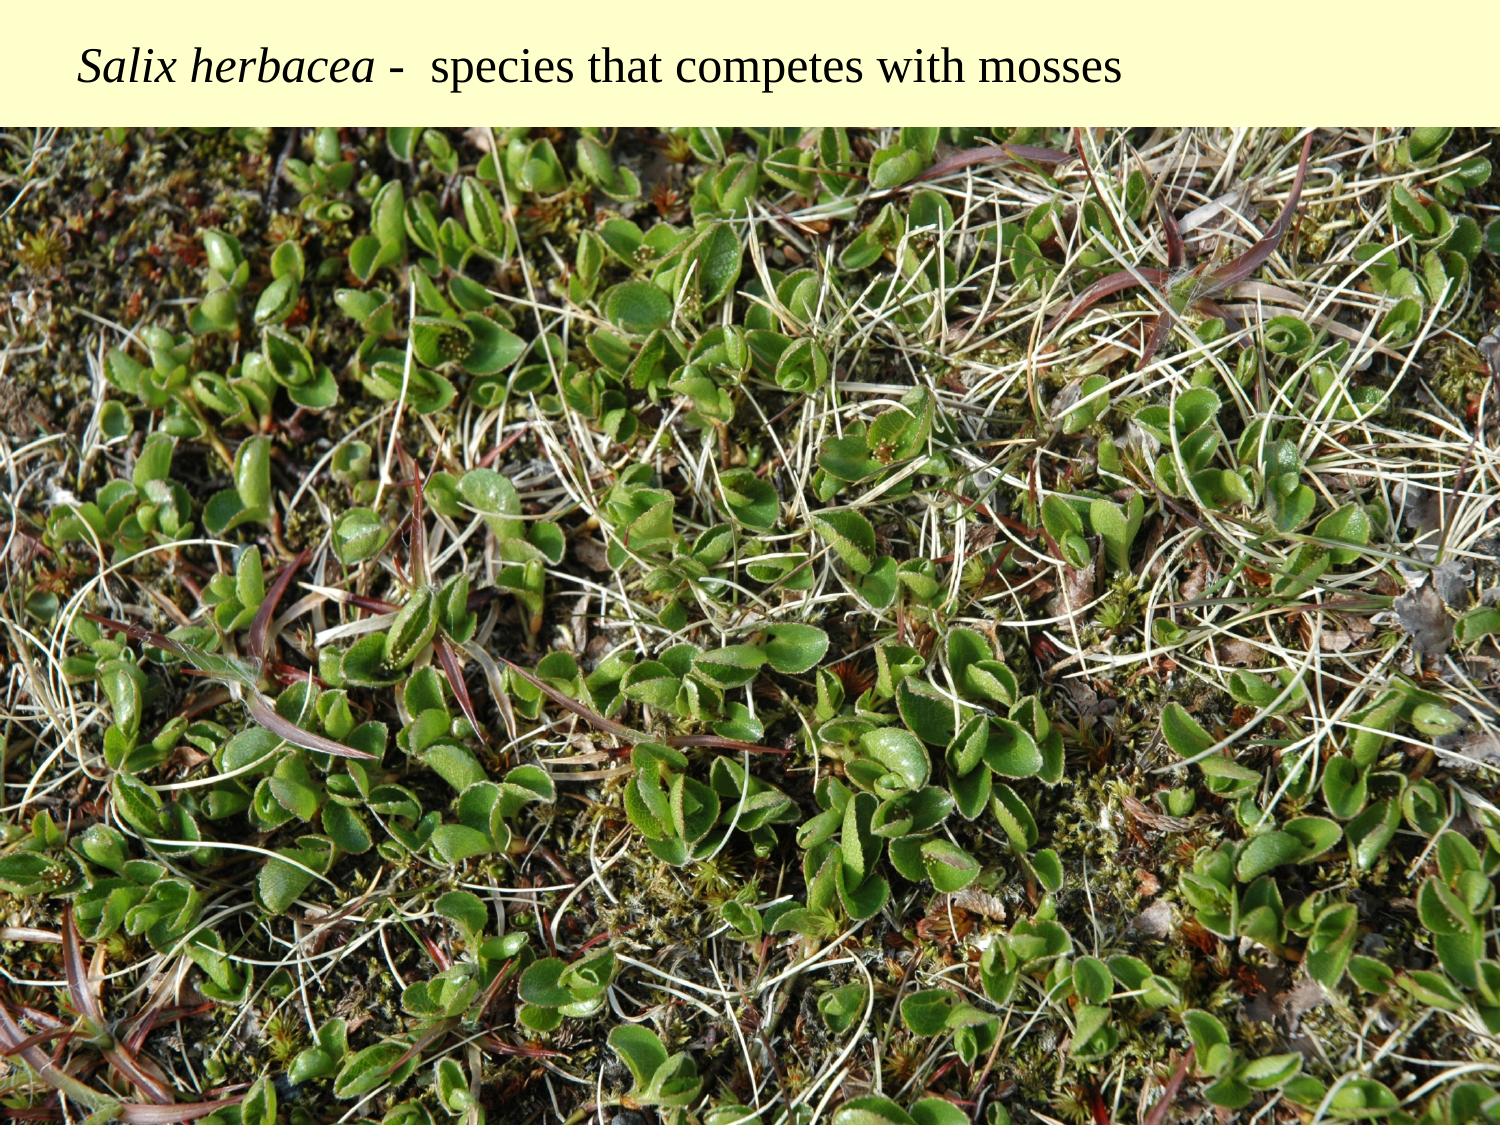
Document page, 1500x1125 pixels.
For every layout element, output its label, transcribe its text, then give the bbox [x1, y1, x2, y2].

picture [0, 127, 1500, 1125]
text_box Salix herbacea - species that competes with mosses [62, 24, 1250, 100]
